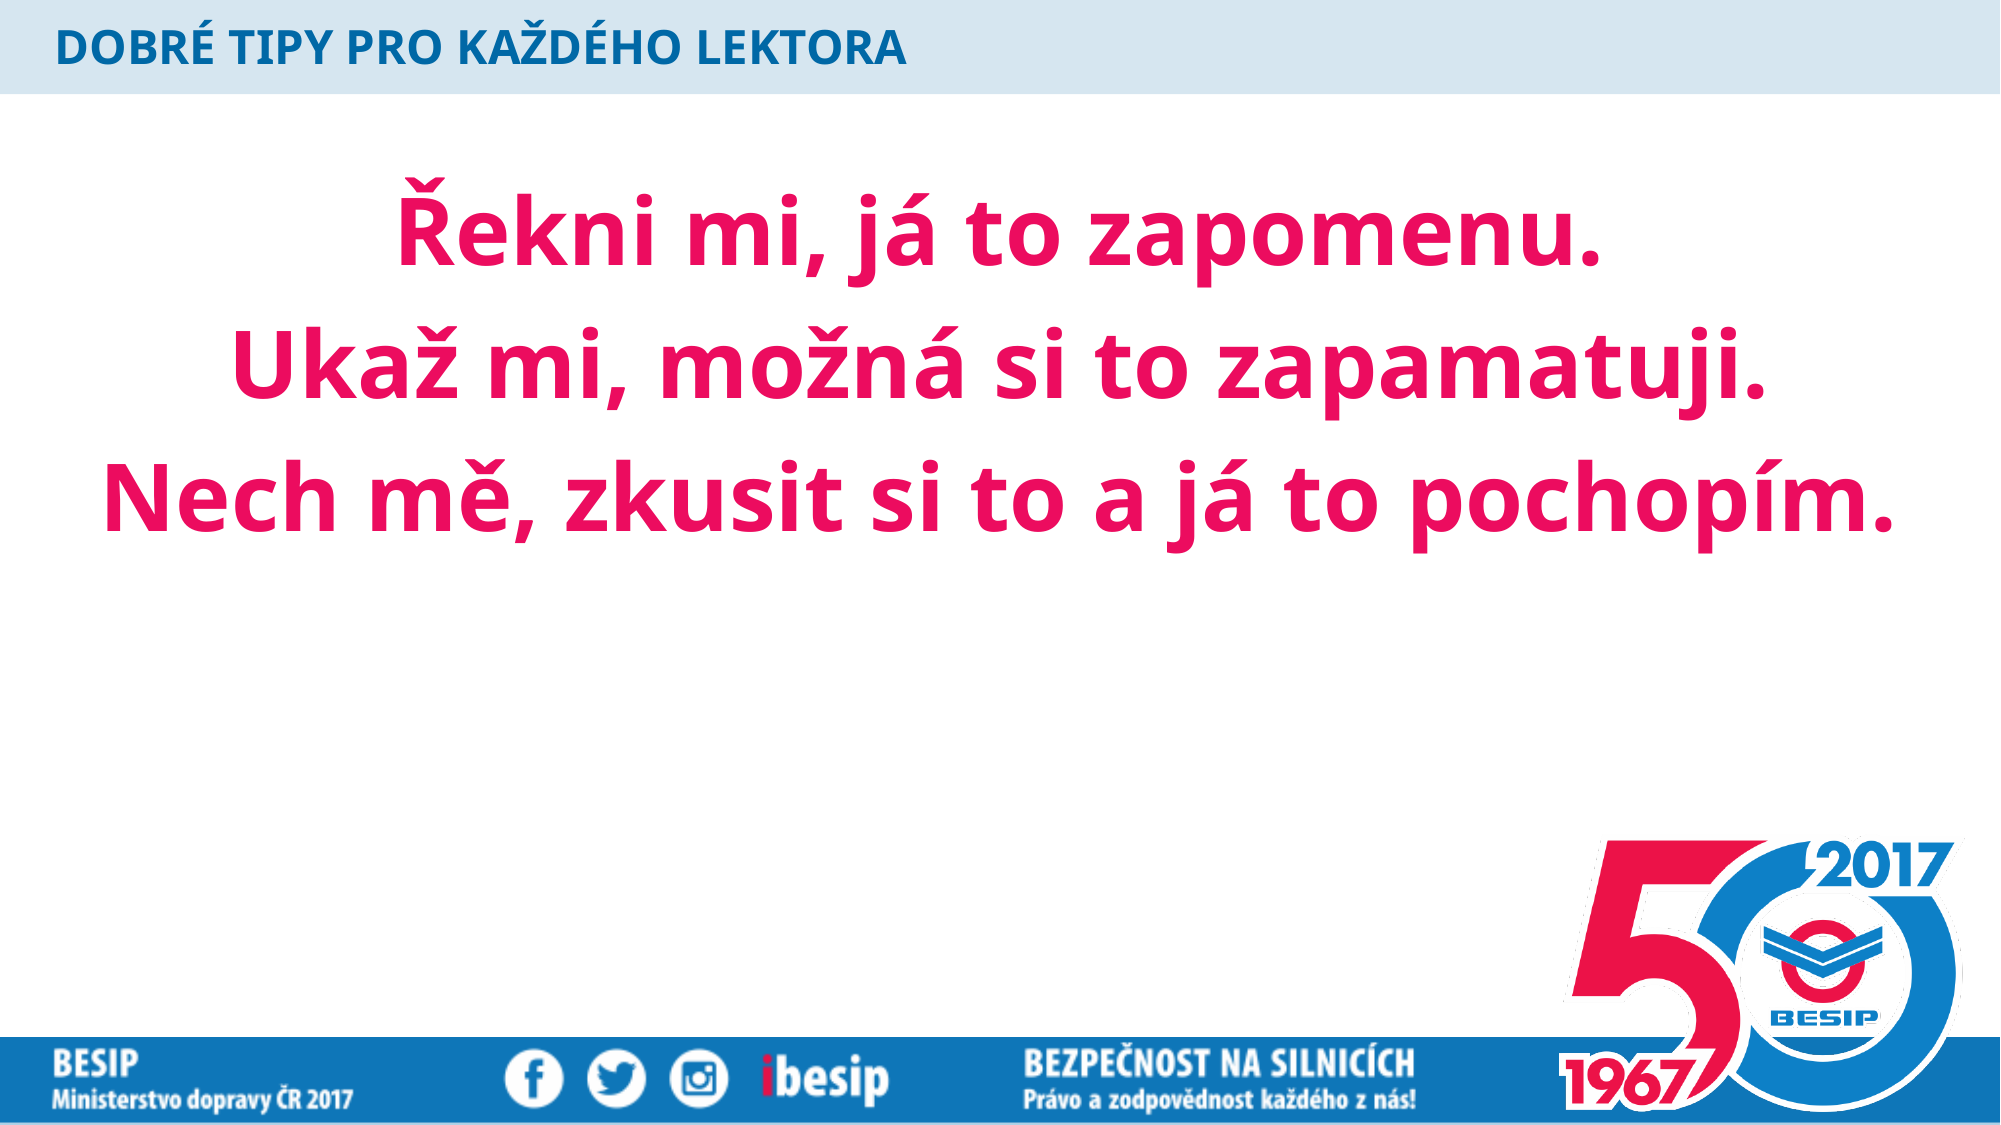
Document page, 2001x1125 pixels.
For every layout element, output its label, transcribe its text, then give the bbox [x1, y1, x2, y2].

title DOBRÉ TIPY PRO KAŽDÉHO LEKTORA [46, 13, 1964, 85]
list Řekni mi, já to zapomenu. Ukaž mi, možná si to zapamatuji. Nech mě, zkusit si to a já to pochopím. [57, 163, 1941, 903]
picture [0, 834, 2000, 1125]
